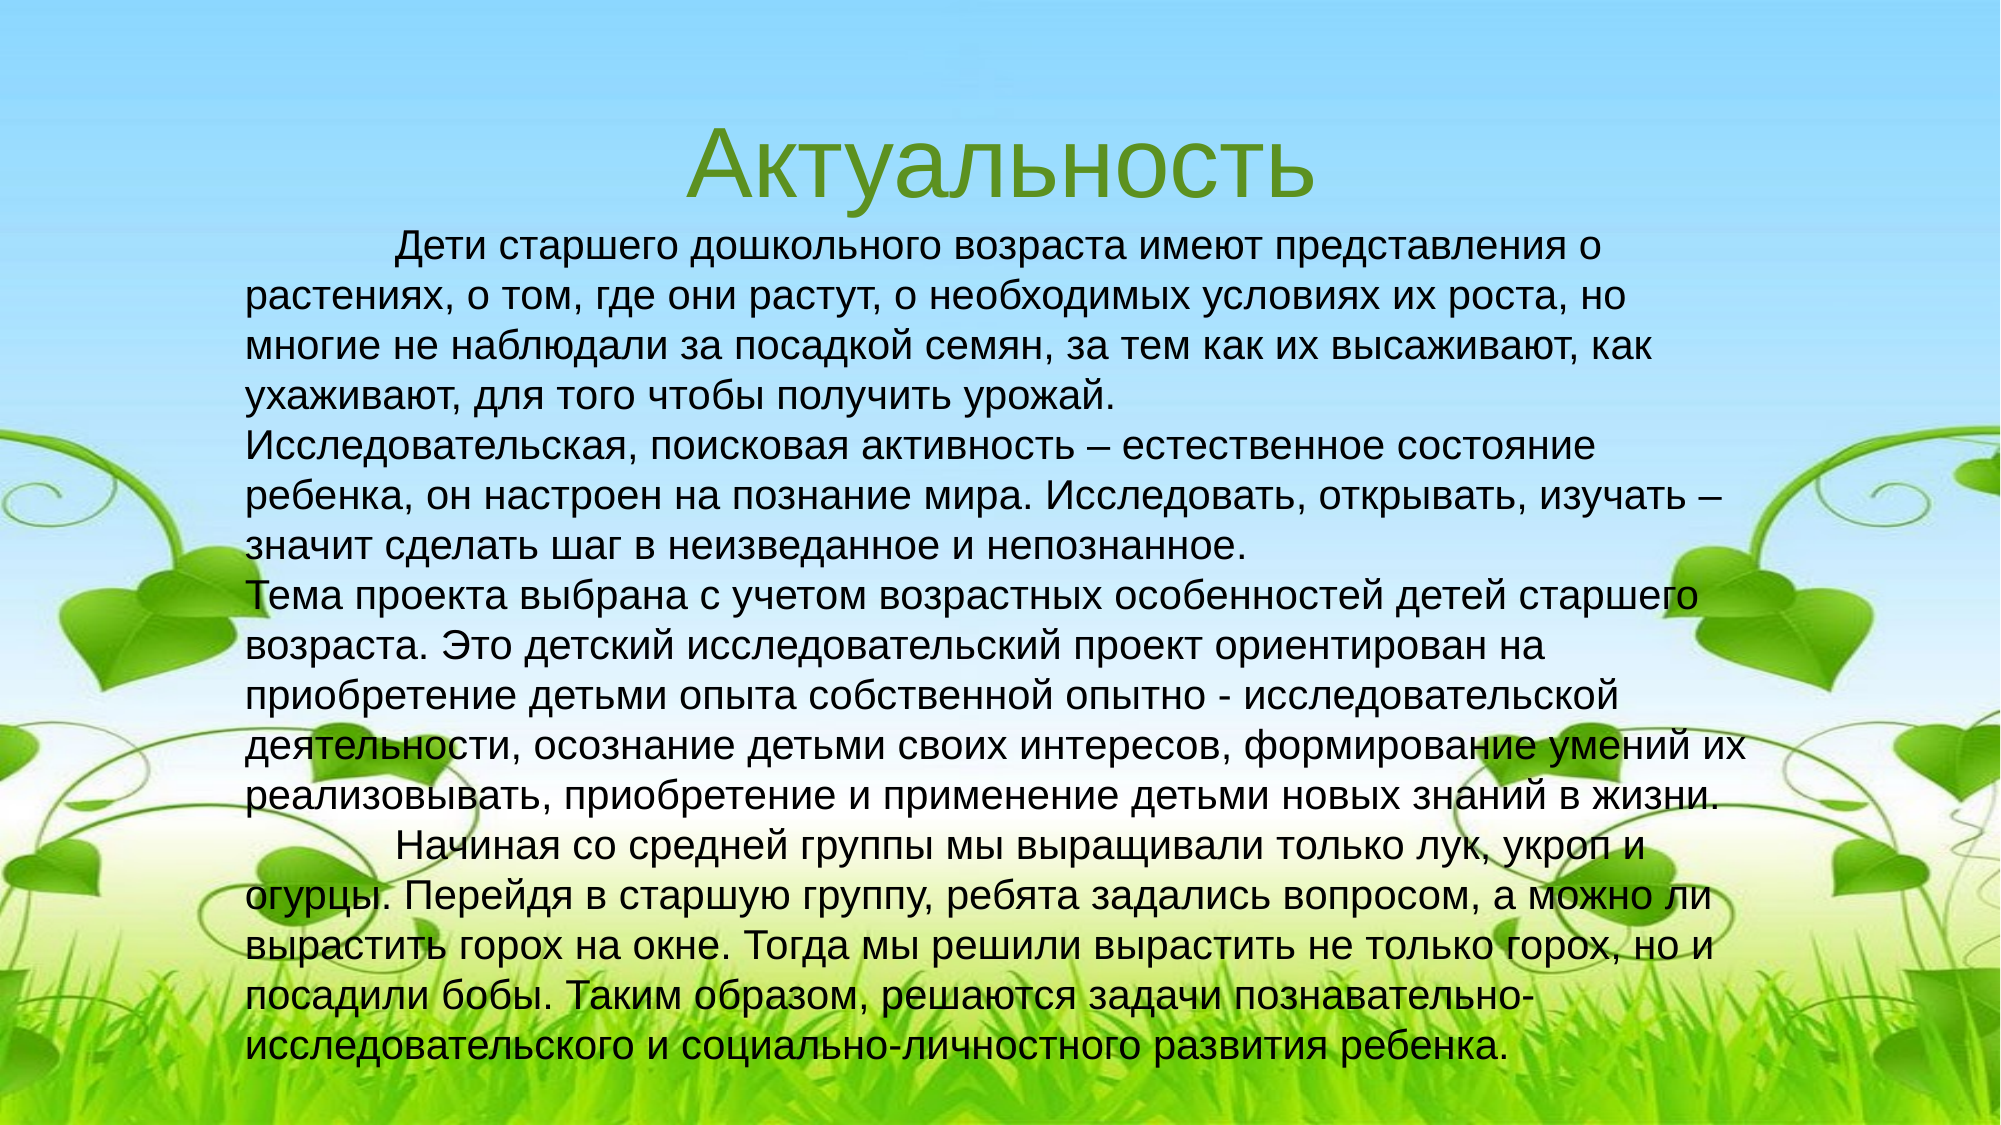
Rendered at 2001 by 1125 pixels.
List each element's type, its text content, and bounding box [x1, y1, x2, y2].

picture [0, 0, 2001, 1125]
text_box Актуальность Дети старшего дошкольного возраста имеют представления о растениях, о том, где они растут, о необходимых условиях их роста, но многие не наблюдали за посадкой семян, за тем как их высаживают, как ухаживают, для того чтобы получить урожай. Исследовательская, поисковая активность – естественное состояние ребенка, он настроен на познание мира. Исследовать, открывать, изучать – значит сделать шаг в неизведанное и непознанное. Тема проекта выбрана с учетом возрастных особенностей детей старшего возраста. Это детский исследовательский проект ориентирован на приобретение детьми опыта собственной опытно - исследовательской деятельности, осознание детьми своих интересов, формирование умений их реализовывать, приобретение и применение детьми новых знаний в жизни. Начиная со средней группы мы выращивали только лук, укроп и огурцы. Перейдя в старшую группу, ребята задались вопросом, а можно ли вырастить горох на окне. Тогда мы решили вырастить не только горох, но и посадили бобы. Таким образом, решаются задачи познавательно-исследовательского и социально-личностного развития ребенка. [230, 90, 1775, 1076]
